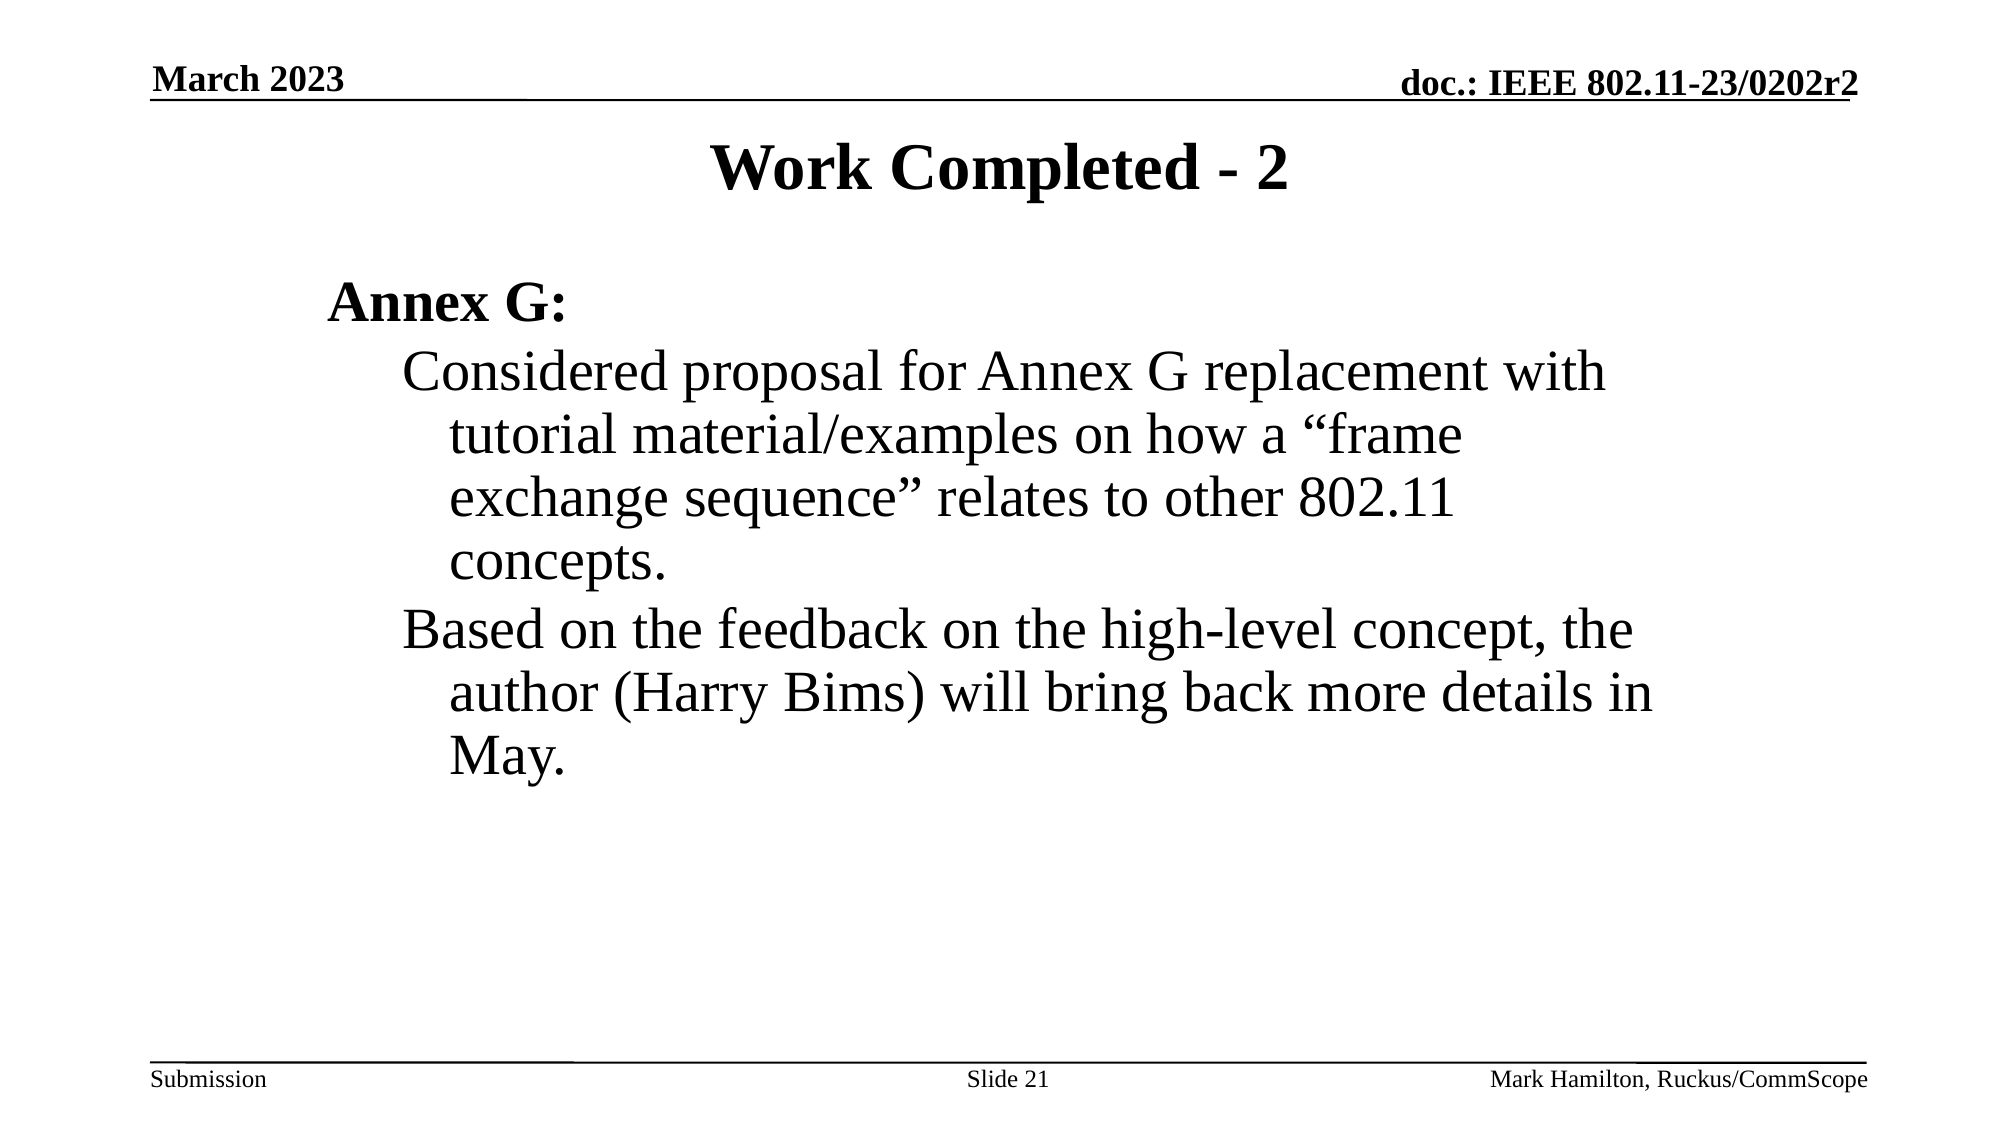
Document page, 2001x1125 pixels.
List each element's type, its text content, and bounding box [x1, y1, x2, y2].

title Work Completed - 2 [362, 112, 1638, 187]
slide_number Slide 21 [950, 1061, 1067, 1123]
list Annex G: Considered proposal for Annex G replacement with tutorial material/examples on how a “frame exchange sequence” relates to other 802.11 concepts. Based on the feedback on the high-level concept, the author (Harry Bims) will bring back more details in May. [312, 187, 1688, 1038]
footer Mark Hamilton, Ruckus/CommScope [1171, 1061, 1869, 1093]
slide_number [152, 54, 563, 100]
